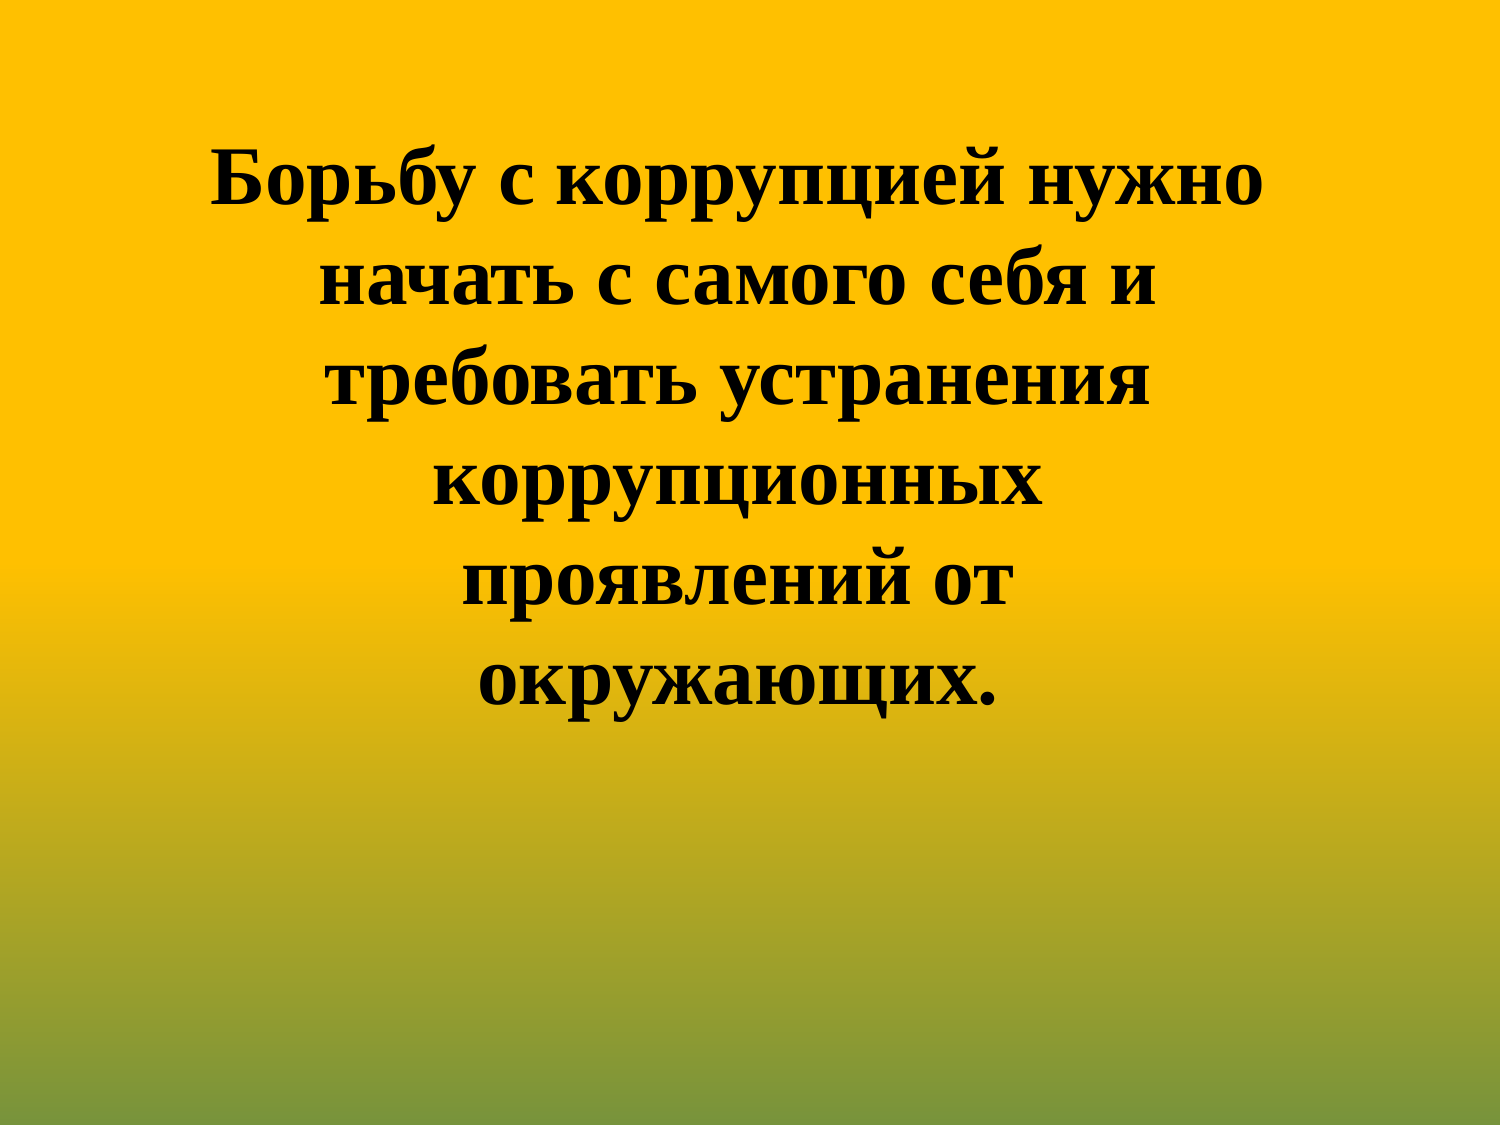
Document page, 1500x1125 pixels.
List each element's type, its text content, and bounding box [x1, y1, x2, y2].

text_box Борьбу с коррупцией нужно начать с самого себя и требовать устранения коррупционных проявлений от окружающих. [194, 113, 1282, 729]
